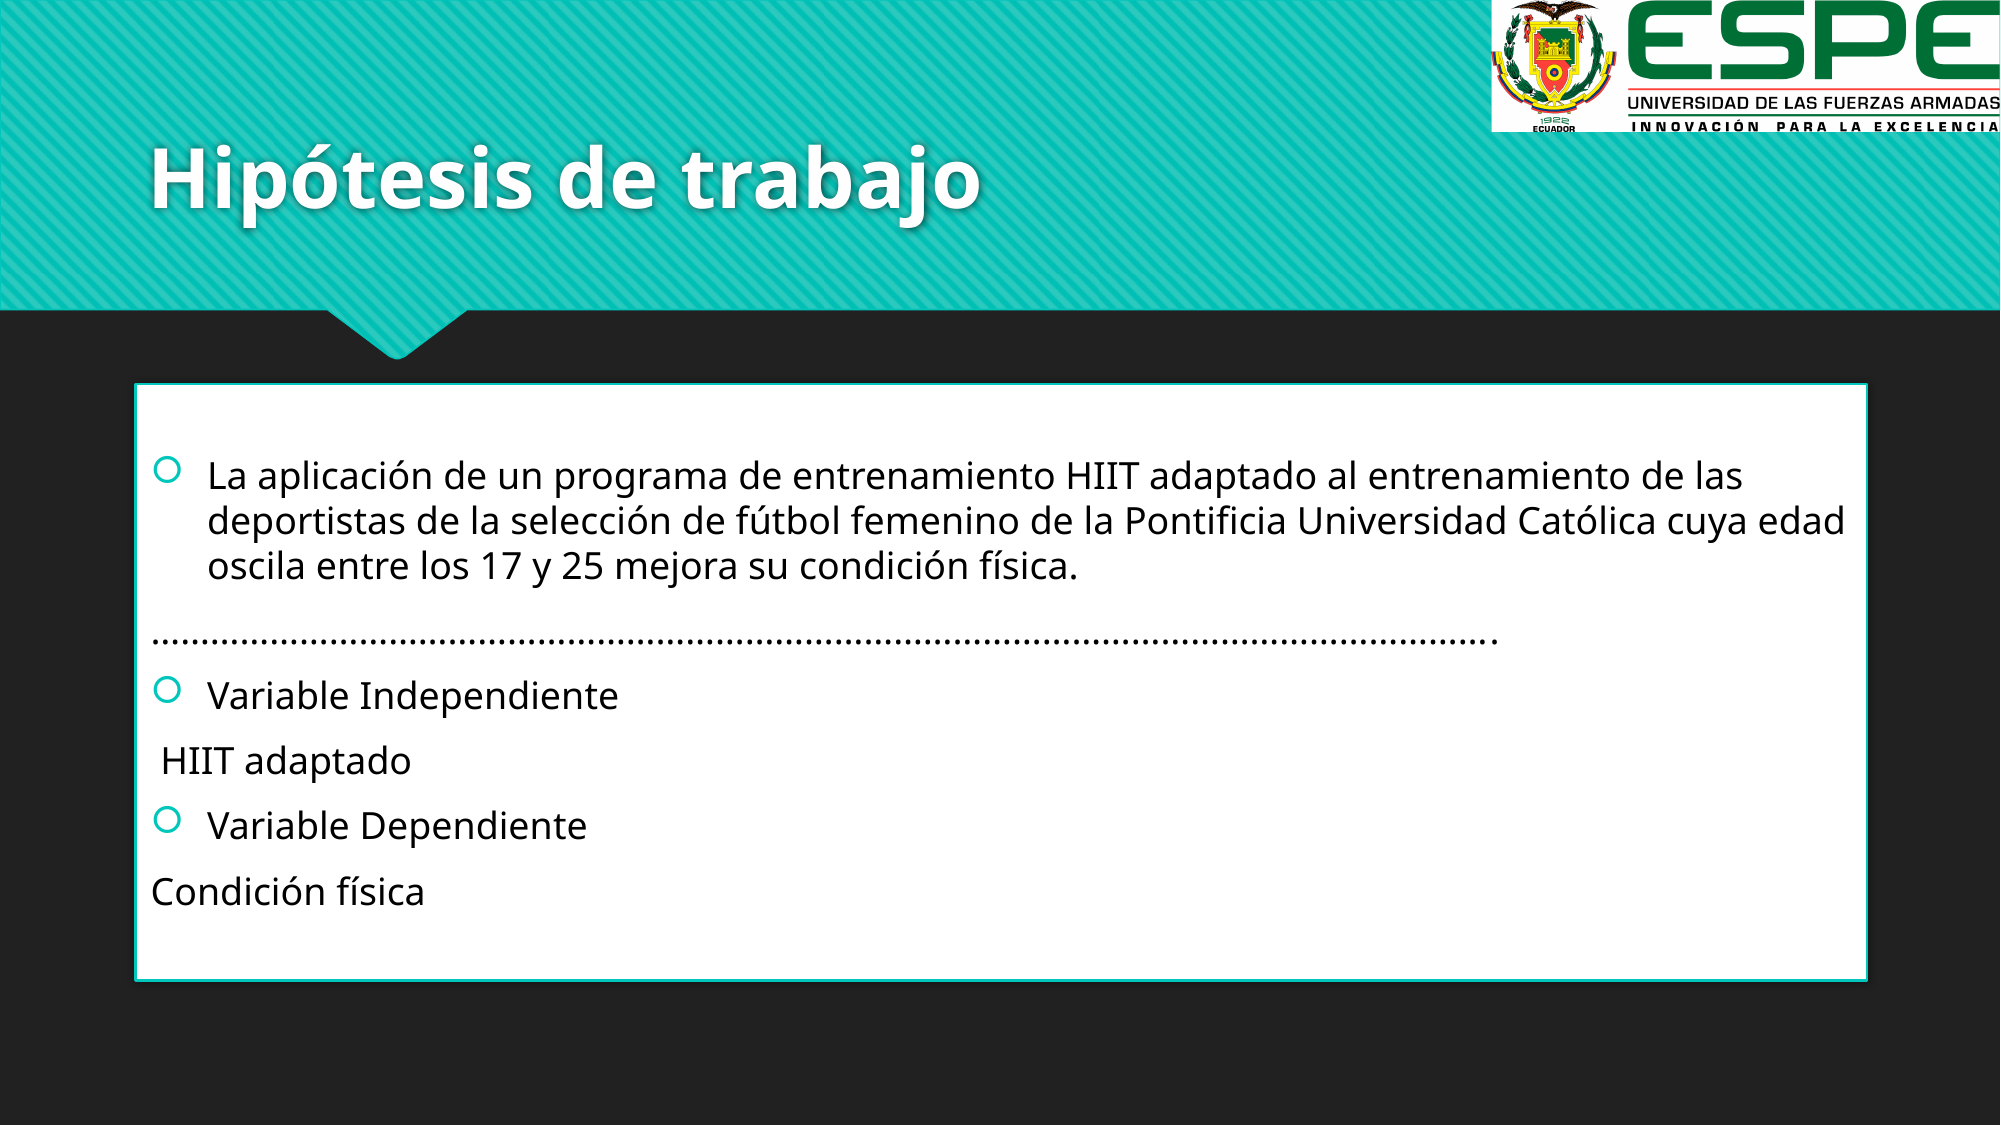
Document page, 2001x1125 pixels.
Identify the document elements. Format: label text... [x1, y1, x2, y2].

picture [1490, 0, 2000, 132]
title Hipótesis de trabajo [132, 73, 1868, 233]
list La aplicación de un programa de entrenamiento HIIT adaptado al entrenamiento de las deportistas de la selección de fútbol femenino de la Pontificia Universidad Católica cuya edad oscila entre los 17 y 25 mejora su condición física. ………………………………………………………………………………………………………………………. Variable Independiente HIIT adaptado Variable Dependiente Condición física [134, 383, 1868, 982]
